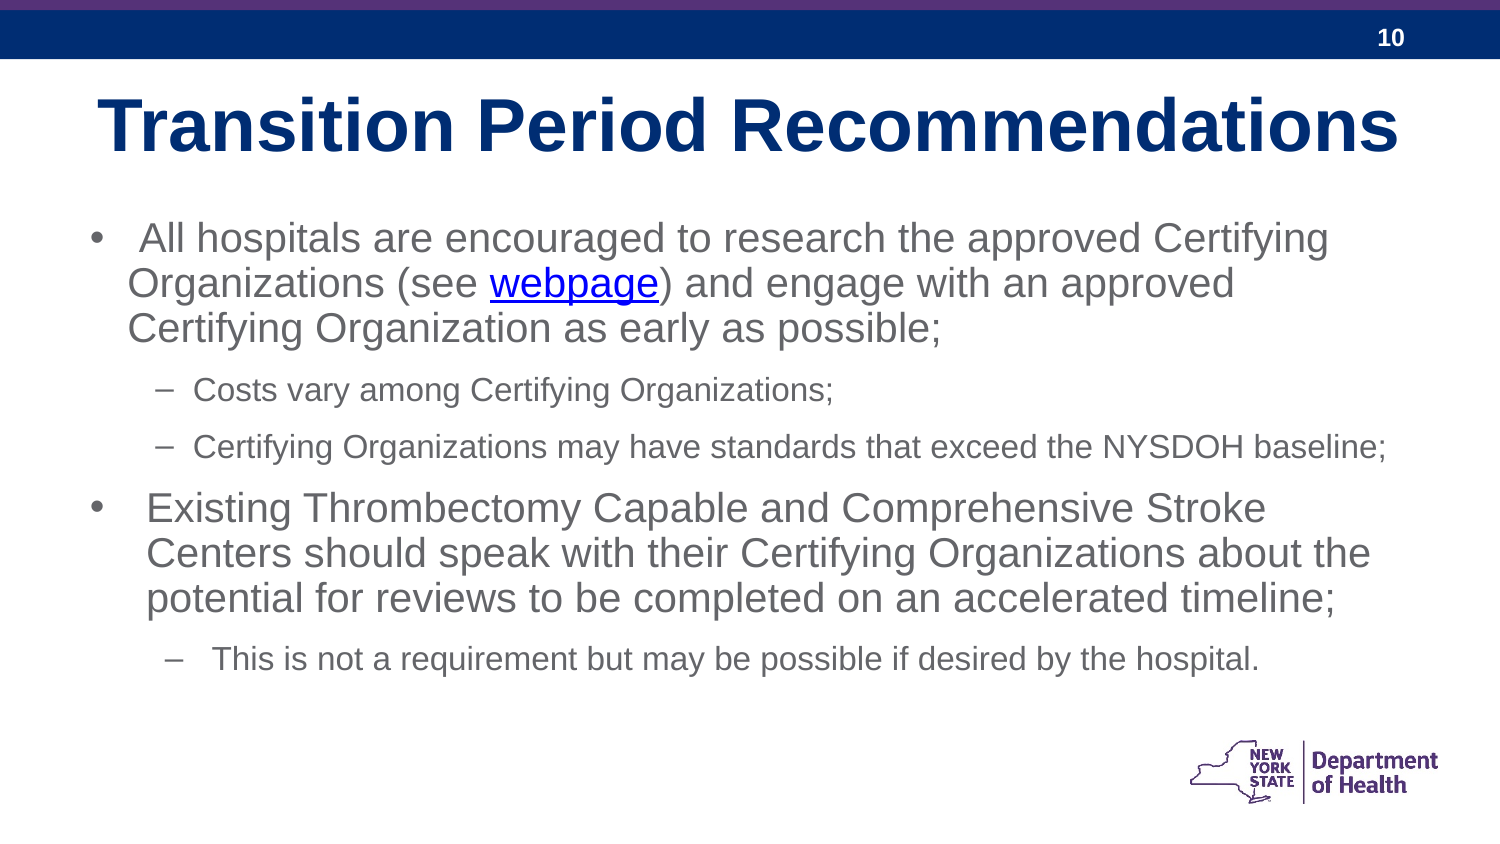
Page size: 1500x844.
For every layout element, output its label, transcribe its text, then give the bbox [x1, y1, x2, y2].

title Transition Period Recommendations [75, 68, 1425, 209]
picture [1190, 740, 1438, 804]
list All hospitals are encouraged to research the approved Certifying Organizations (see webpage) and engage with an approved Certifying Organization as early as possible; Costs vary among Certifying Organizations; Certifying Organizations may have standards that exceed the NYSDOH baseline; Existing Thrombectomy Capable and Comprehensive Stroke Centers should speak with their Certifying Organizations about the potential for reviews to be completed on an accelerated timeline; This is not a requirement but may be possible if desired by the hospital. [75, 209, 1425, 767]
